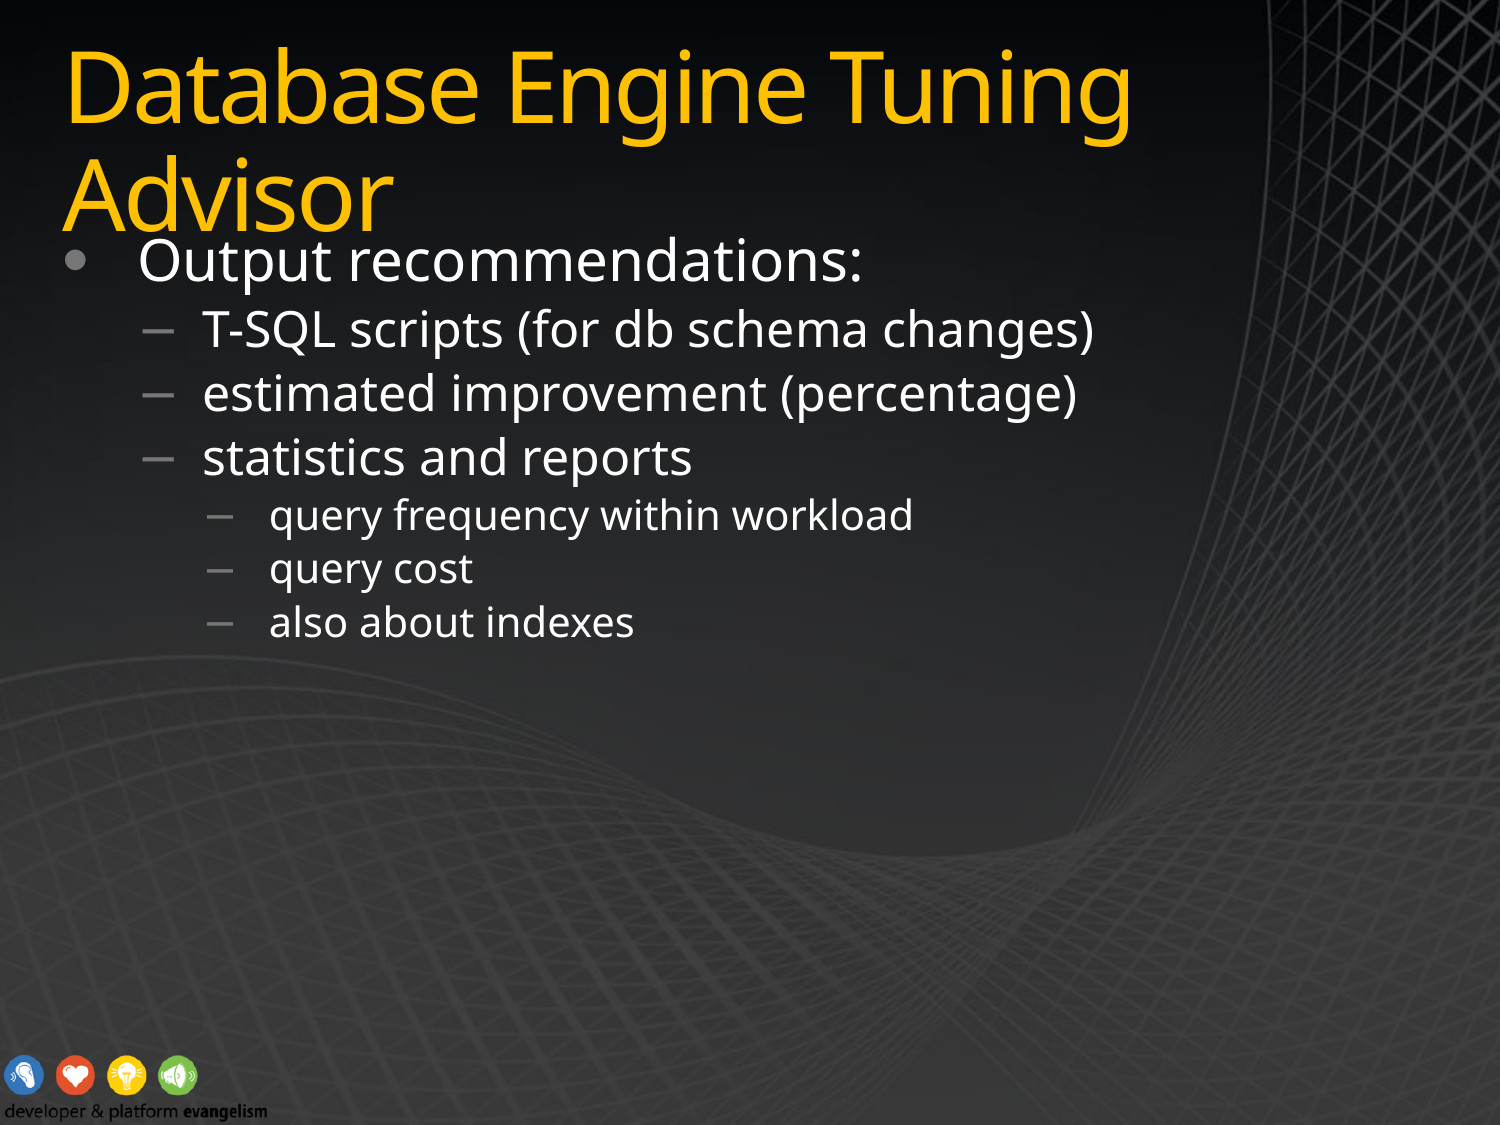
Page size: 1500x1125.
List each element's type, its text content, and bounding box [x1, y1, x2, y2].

title Database Engine Tuning Advisor [62, 37, 1438, 147]
list Output recommendations: T-SQL scripts (for db schema changes) estimated improvement (percentage) statistics and reports query frequency within workload query cost also about indexes [62, 231, 1438, 662]
picture [0, 0, 1500, 1125]
